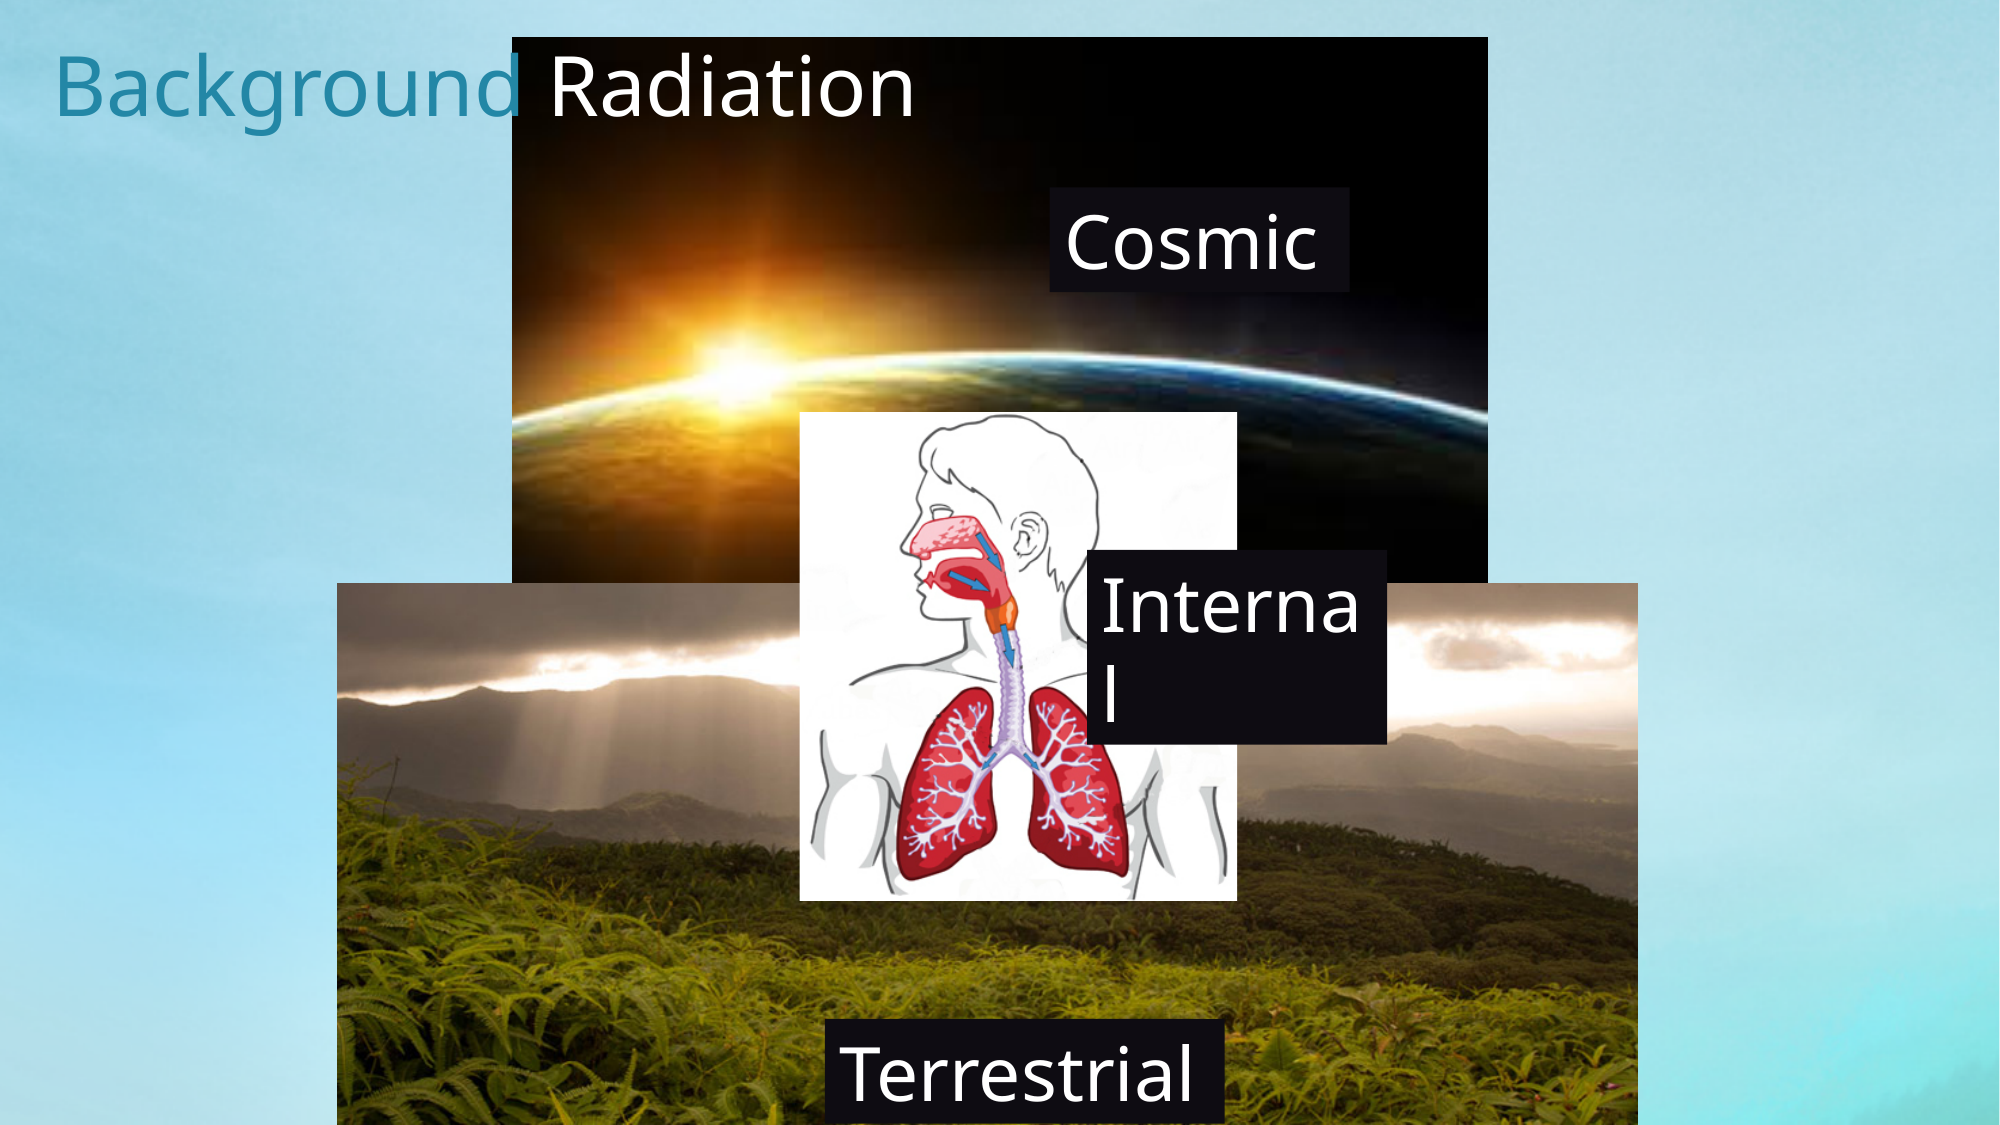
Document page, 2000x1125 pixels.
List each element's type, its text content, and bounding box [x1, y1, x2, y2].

text_box Background Radiation [37, 37, 512, 143]
picture [0, 0, 2000, 1125]
